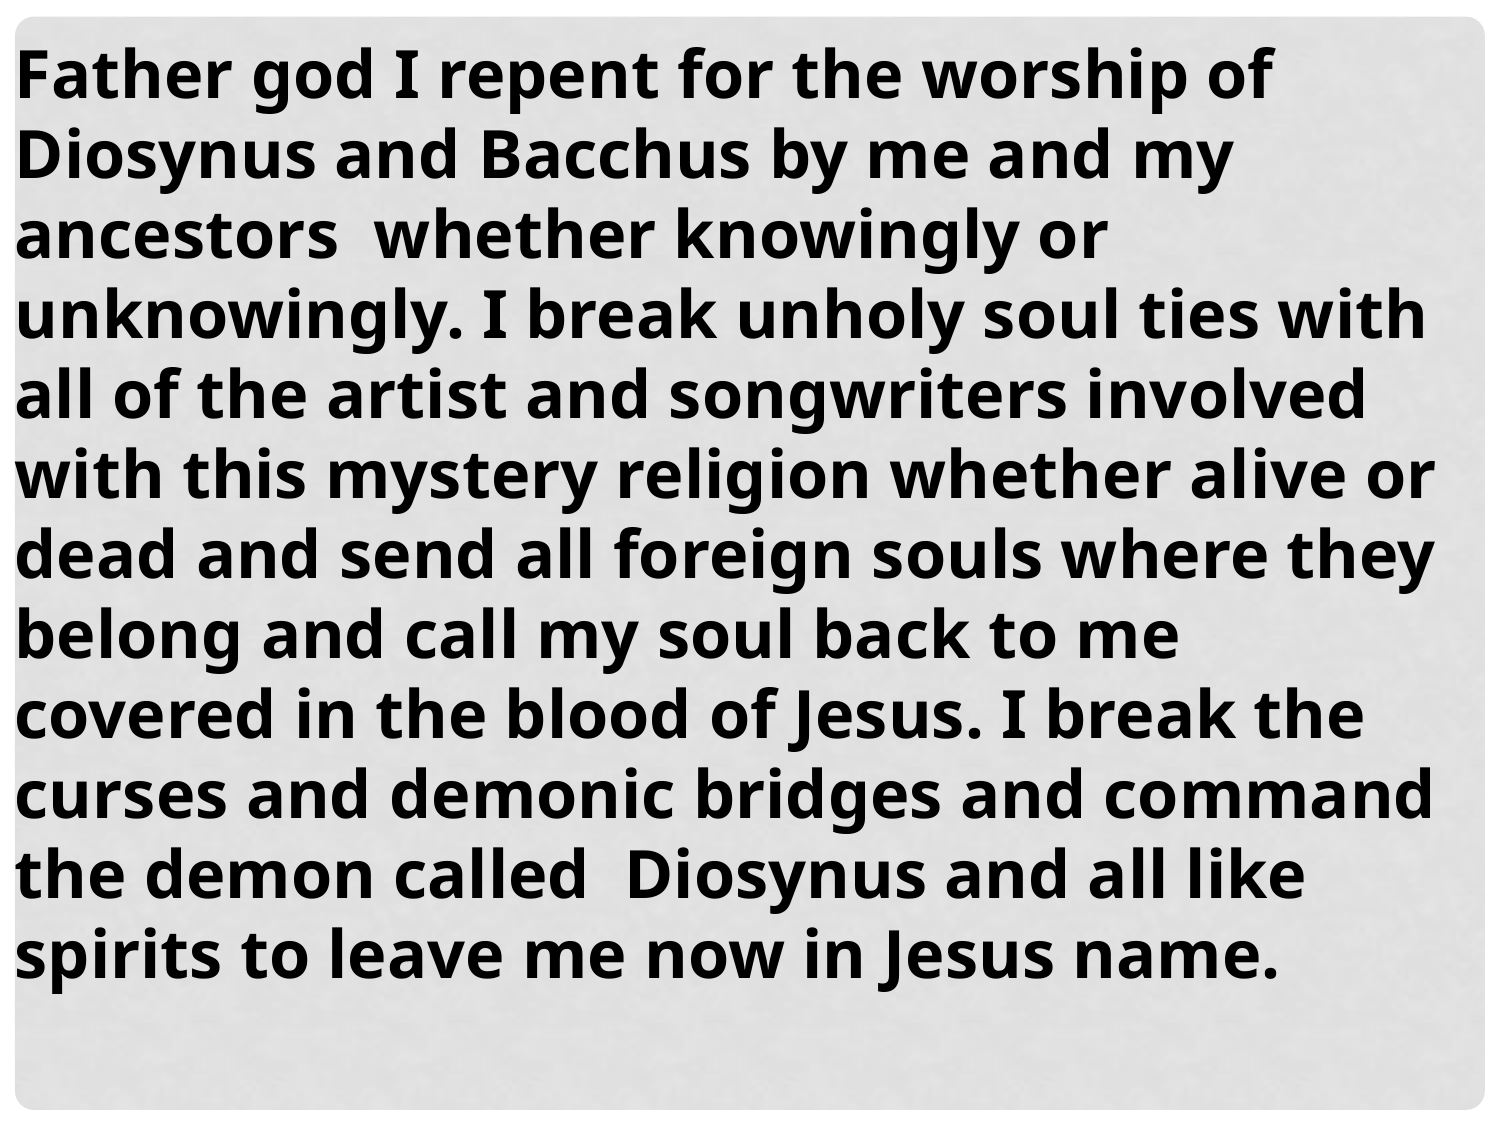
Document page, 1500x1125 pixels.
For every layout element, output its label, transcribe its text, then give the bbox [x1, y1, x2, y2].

text_box Father god I repent for the worship of Diosynus and Bacchus by me and my ancestors whether knowingly or unknowingly. I break unholy soul ties with all of the artist and songwriters involved with this mystery religion whether alive or dead and send all foreign souls where they belong and call my soul back to me covered in the blood of Jesus. I break the curses and demonic bridges and command the demon called Diosynus and all like spirits to leave me now in Jesus name. [0, 24, 1475, 1000]
